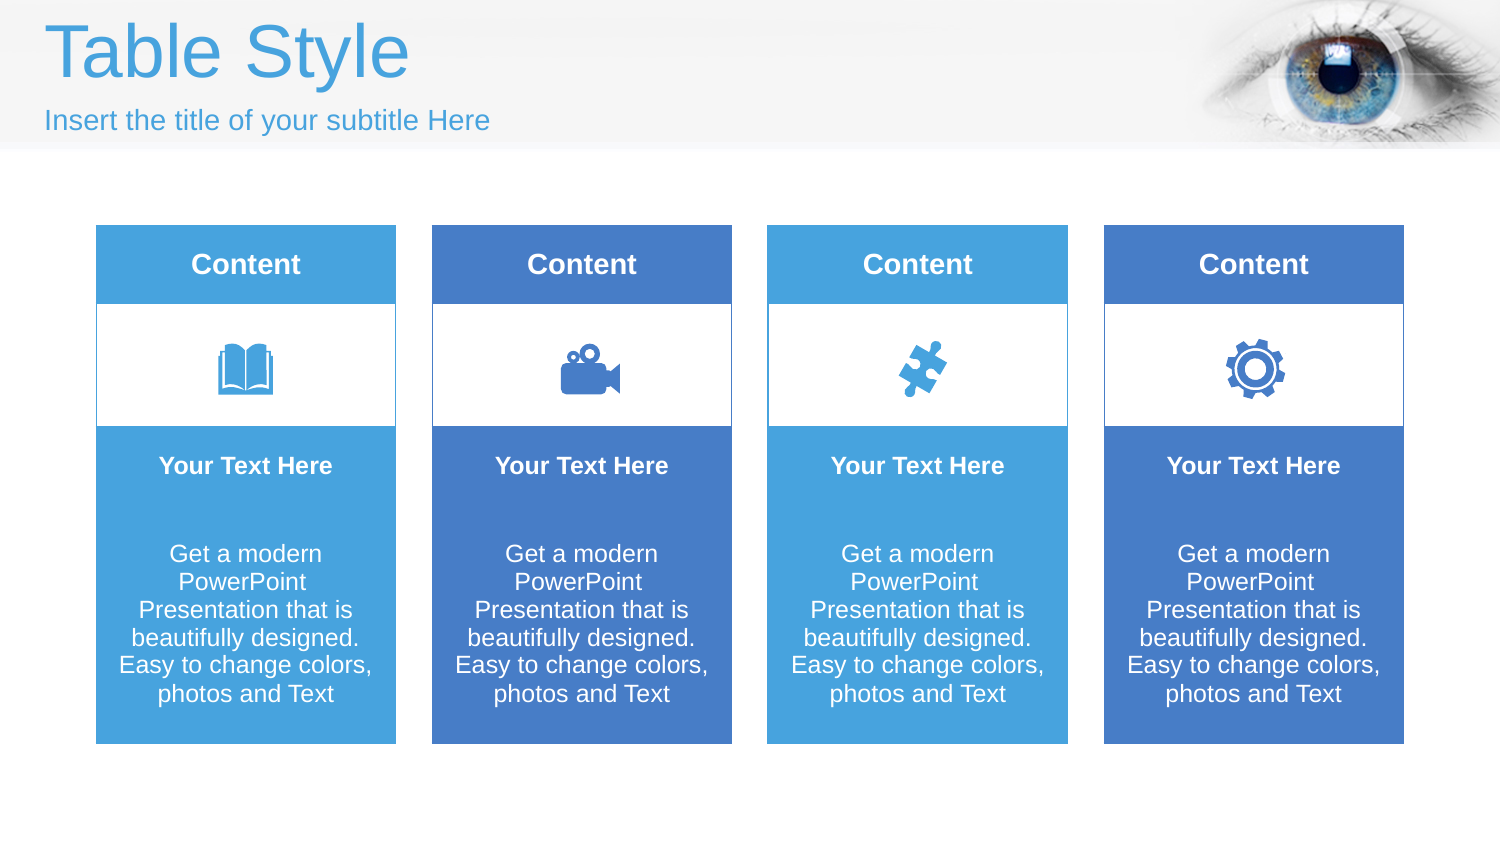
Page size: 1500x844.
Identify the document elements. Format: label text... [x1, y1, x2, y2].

text_box [216, 341, 276, 397]
table_cell Your Text Here [1105, 428, 1403, 504]
table_header Content [769, 227, 1067, 302]
text_box [896, 338, 950, 400]
table_cell Your Text Here [97, 428, 395, 504]
text_box [558, 341, 622, 397]
table_cell [769, 304, 1067, 426]
list Table Style [29, 0, 1199, 94]
table_header Content [1105, 227, 1403, 302]
list Insert the title of your subtitle Here [29, 94, 1199, 143]
table_cell [1105, 304, 1403, 426]
table_header Content [433, 227, 731, 302]
table_cell Get a modern PowerPoint Presentation that is beautifully designed. Easy to change colors, photos and Text [769, 504, 1067, 742]
picture [0, 0, 1500, 844]
text_box [1223, 336, 1288, 402]
table_cell Get a modern PowerPoint Presentation that is beautifully designed. Easy to change colors, photos and Text [1105, 504, 1403, 742]
table_cell Your Text Here [769, 428, 1067, 504]
table_cell [433, 304, 731, 426]
table_cell [97, 304, 395, 426]
table_cell Get a modern PowerPoint Presentation that is beautifully designed. Easy to change colors, photos and Text [97, 504, 395, 742]
table_cell Your Text Here [433, 428, 731, 504]
table_cell Get a modern PowerPoint Presentation that is beautifully designed. Easy to change colors, photos and Text [433, 504, 731, 742]
table_header Content [97, 227, 395, 302]
